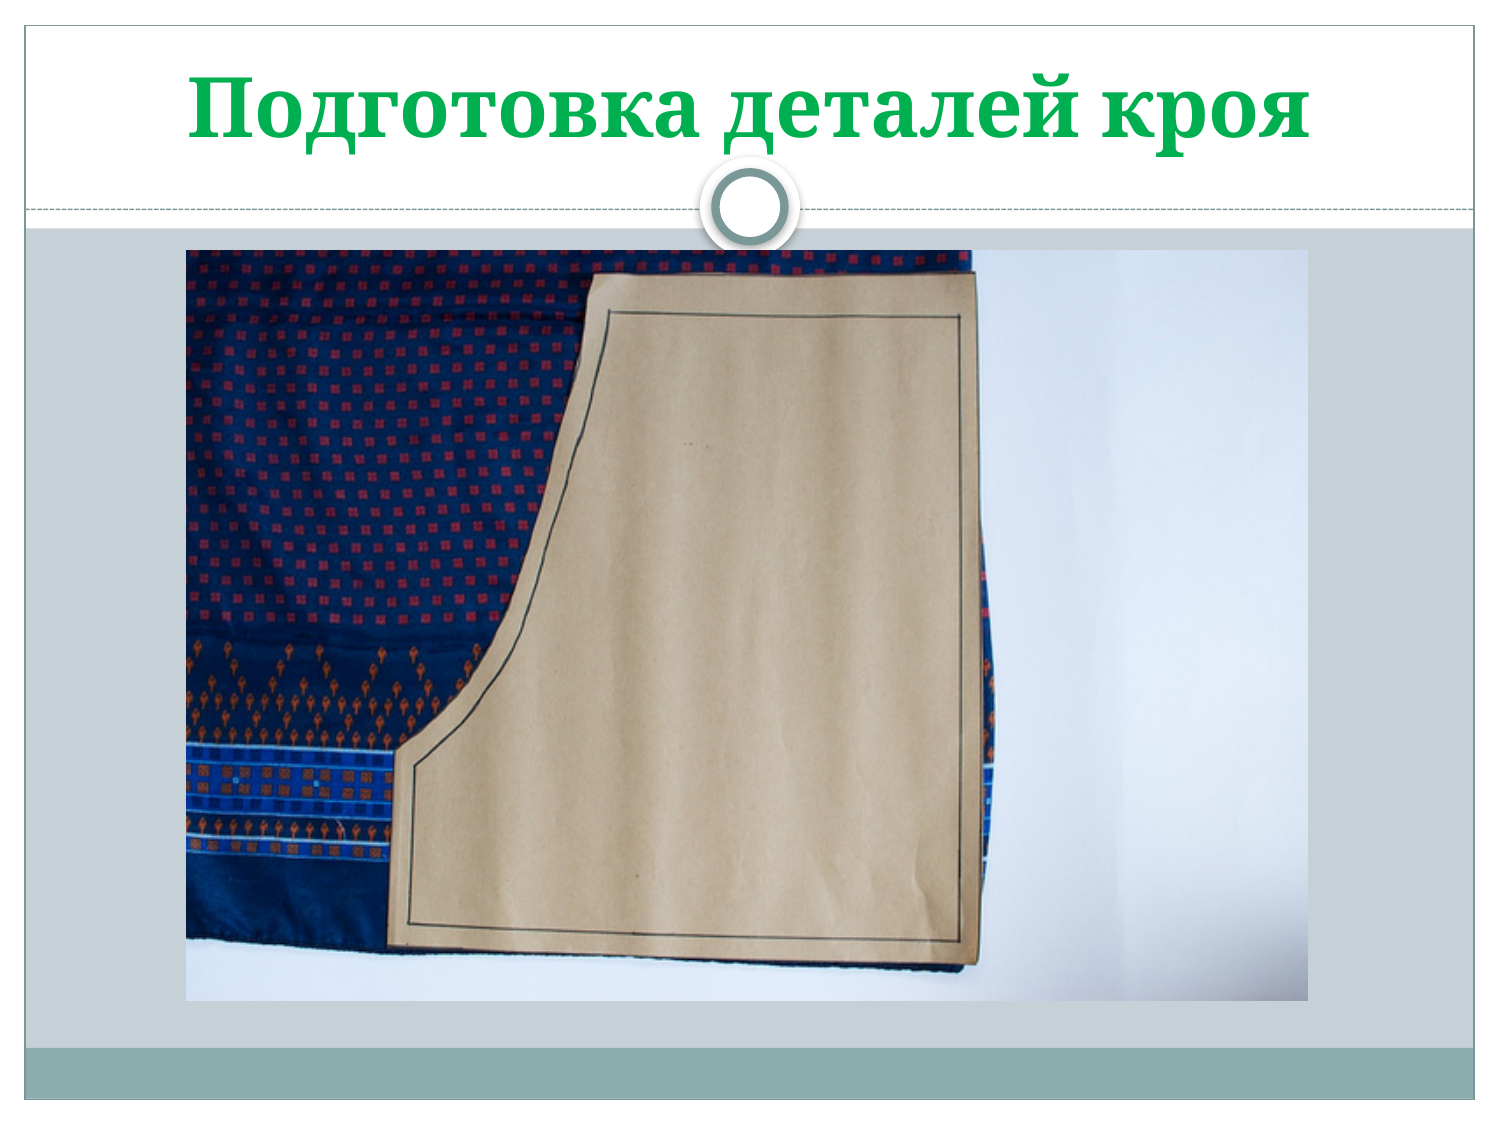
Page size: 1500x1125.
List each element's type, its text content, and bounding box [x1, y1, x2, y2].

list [185, 250, 1308, 1001]
title Подготовка деталей кроя [49, 37, 1450, 162]
